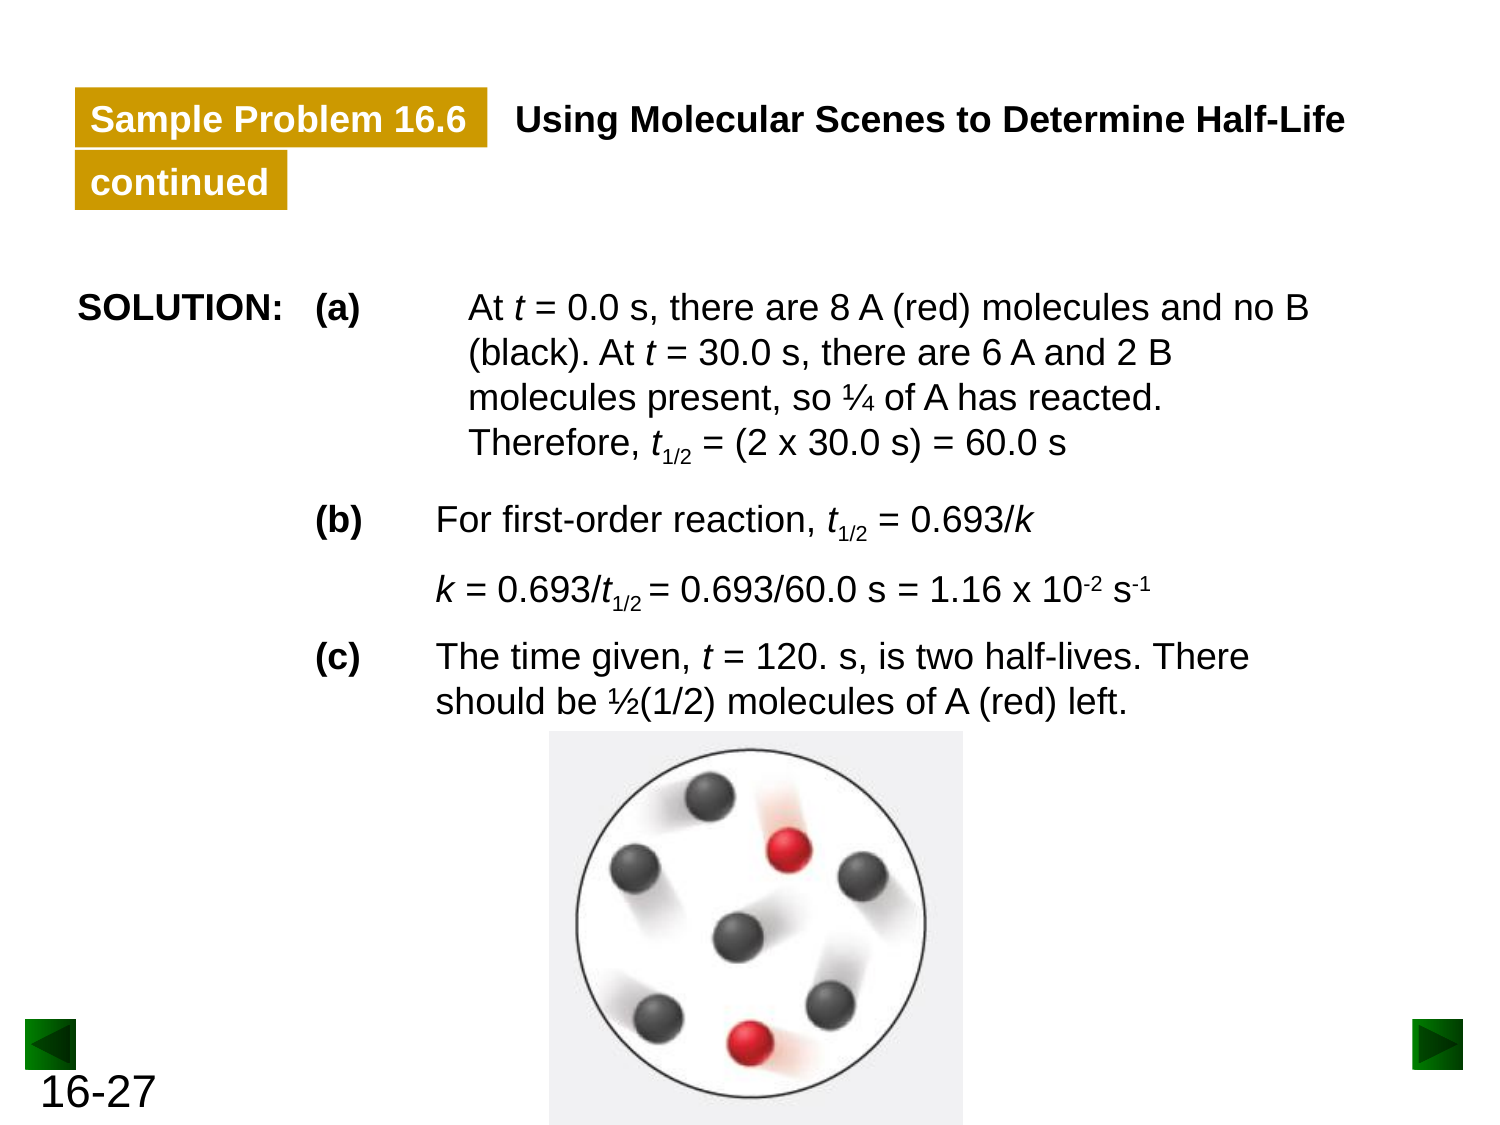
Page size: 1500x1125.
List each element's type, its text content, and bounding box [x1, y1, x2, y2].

text_box continued [74, 149, 288, 210]
text_box Using Molecular Scenes to Determine Half-Life [500, 87, 1450, 148]
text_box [299, 487, 1301, 616]
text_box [299, 624, 1301, 731]
picture [549, 730, 963, 1125]
text_box Sample Problem 16.6 [75, 87, 488, 148]
text_box SOLUTION: [62, 274, 298, 335]
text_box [299, 274, 1351, 471]
